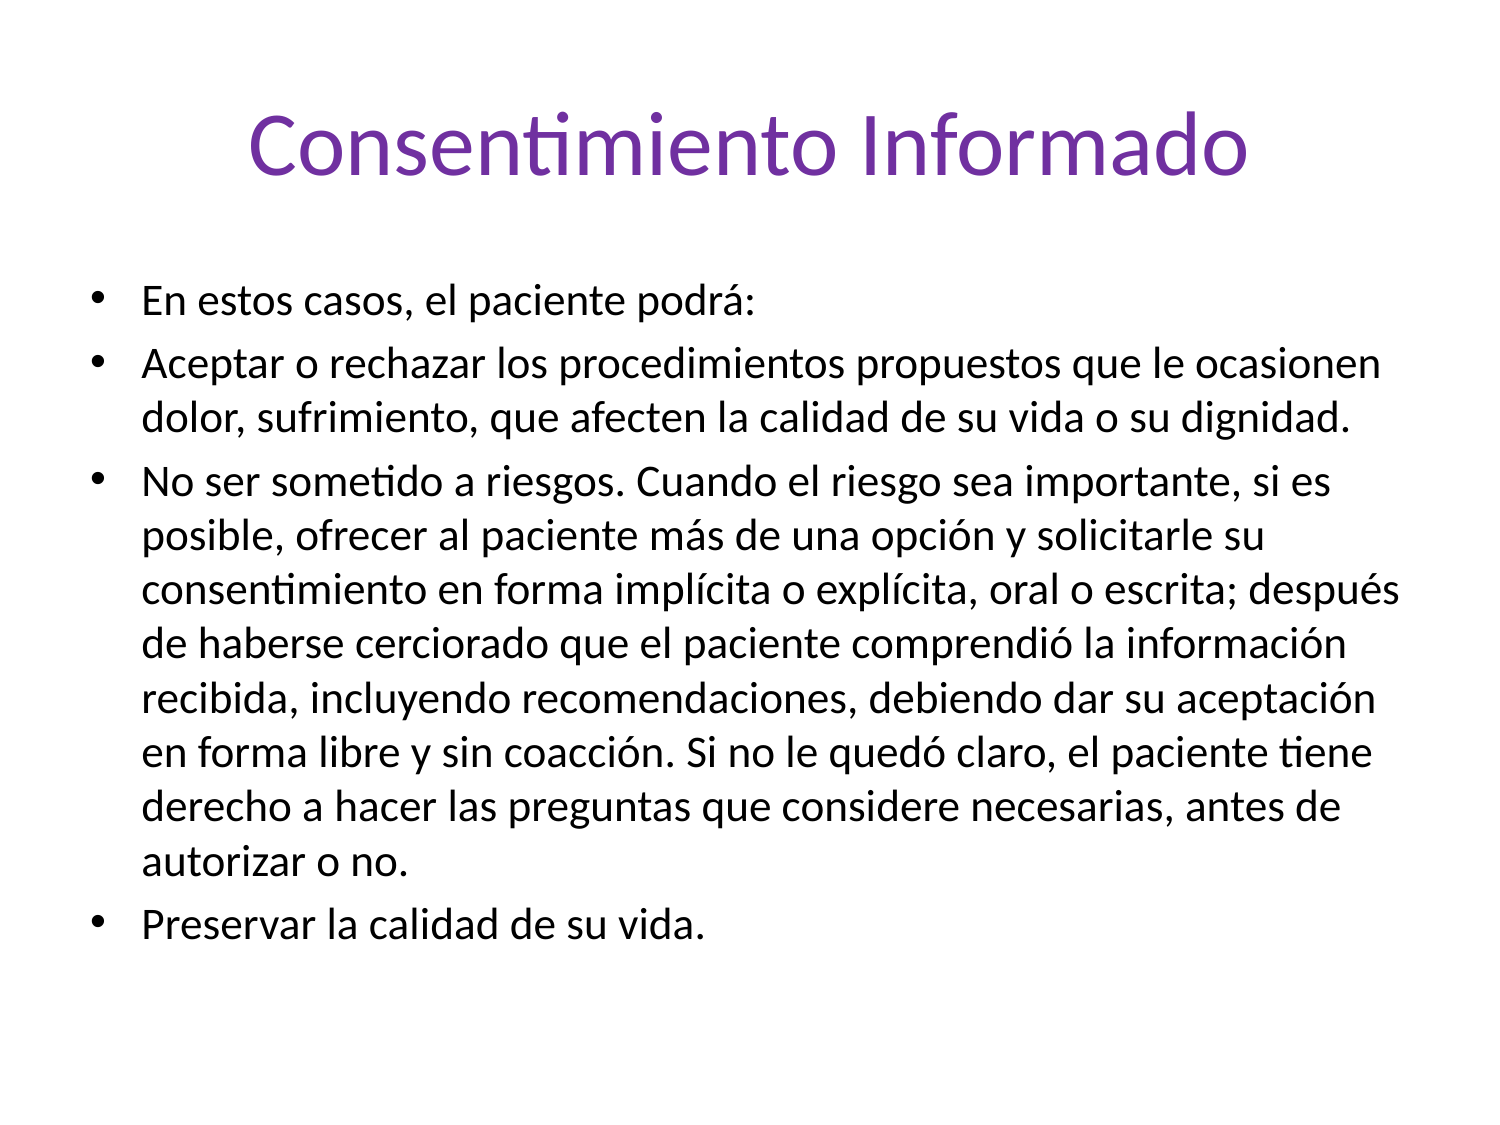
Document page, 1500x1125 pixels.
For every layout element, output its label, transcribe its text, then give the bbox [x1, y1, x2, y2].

title Consentimiento Informado [75, 45, 1425, 233]
list En estos casos, el paciente podrá: Aceptar o rechazar los procedimientos propuestos que le ocasionen dolor, sufrimiento, que afecten la calidad de su vida o su dignidad. No ser sometido a riesgos. Cuando el riesgo sea importante, si es posible, ofrecer al paciente más de una opción y solicitarle su consentimiento en forma implícita o explícita, oral o escrita; después de haberse cerciorado que el paciente comprendió la información recibida, incluyendo recomendaciones, debiendo dar su aceptación en forma libre y sin coacción. Si no le quedó claro, el paciente tiene derecho a hacer las preguntas que considere necesarias, antes de autorizar o no. Preservar la calidad de su vida. [75, 262, 1425, 1005]
